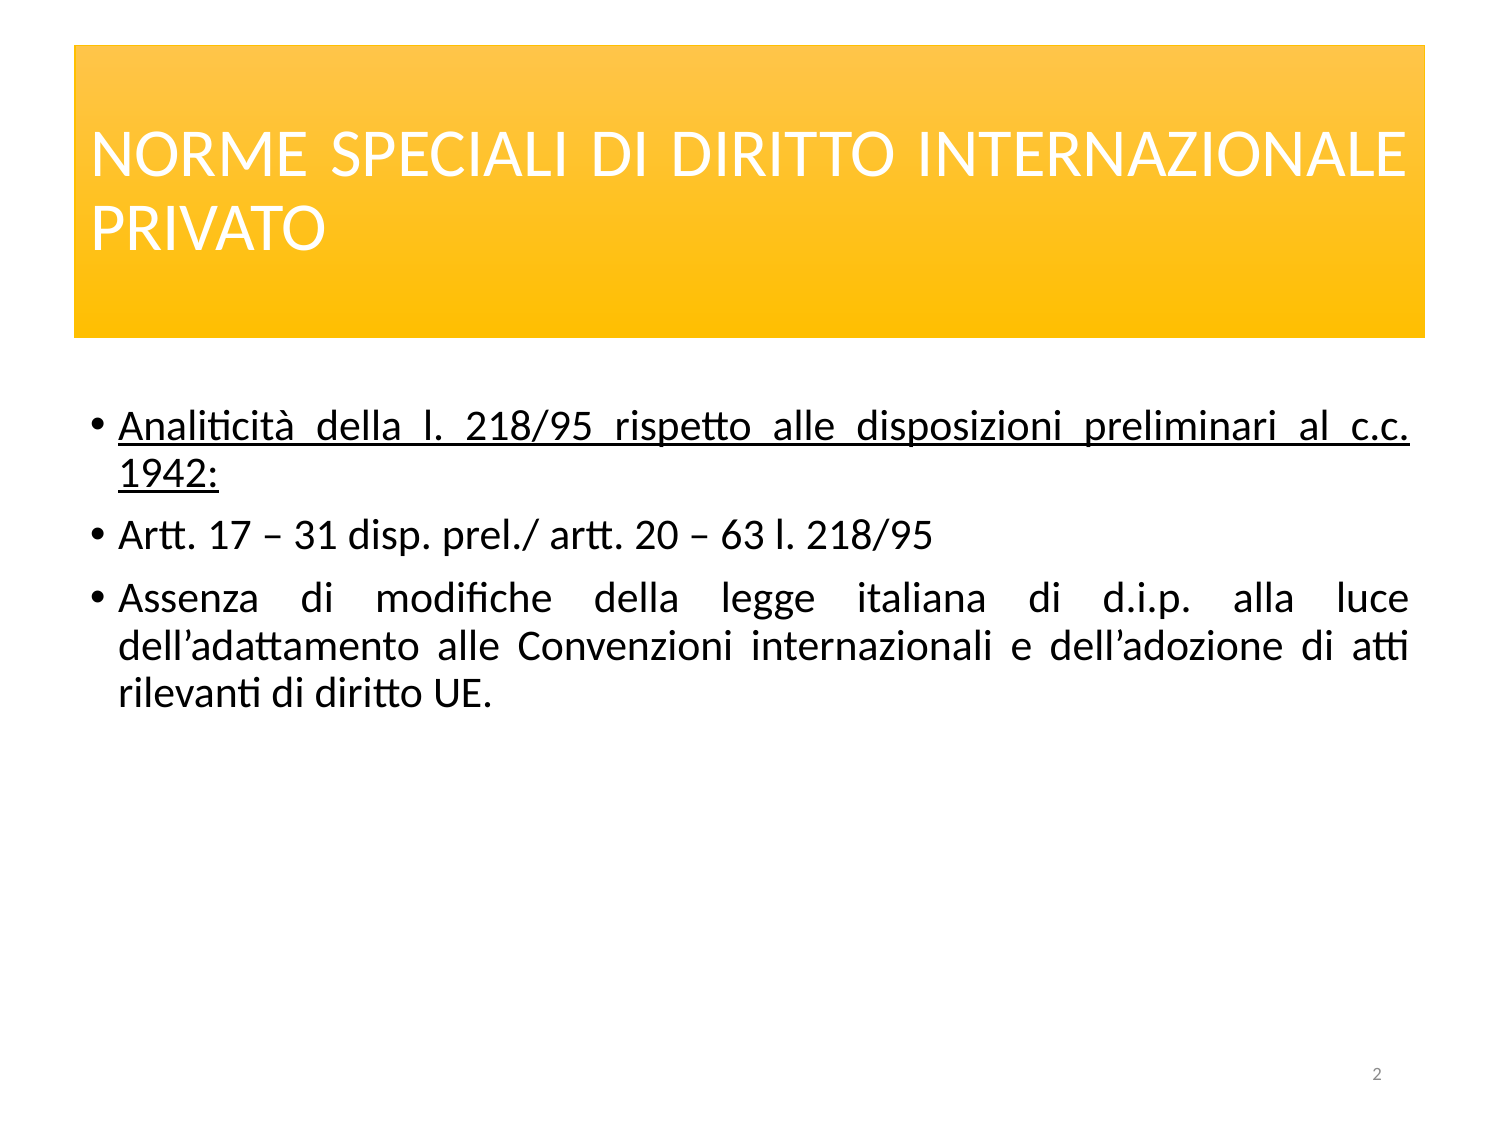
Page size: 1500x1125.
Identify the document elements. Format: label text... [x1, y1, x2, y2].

slide_number 2 [1059, 1042, 1397, 1103]
title NORME SPECIALI DI DIRITTO INTERNAZIONALE PRIVATO [74, 45, 1425, 338]
list Analiticità della l. 218/95 rispetto alle disposizioni preliminari al c.c. 1942: Artt. 17 – 31 disp. prel./ artt. 20 – 63 l. 218/95 Assenza di modifiche della legge italiana di d.i.p. alla luce dell’adattamento alle Convenzioni internazionali e dell’adozione di atti rilevanti di diritto UE. [75, 394, 1425, 1005]
